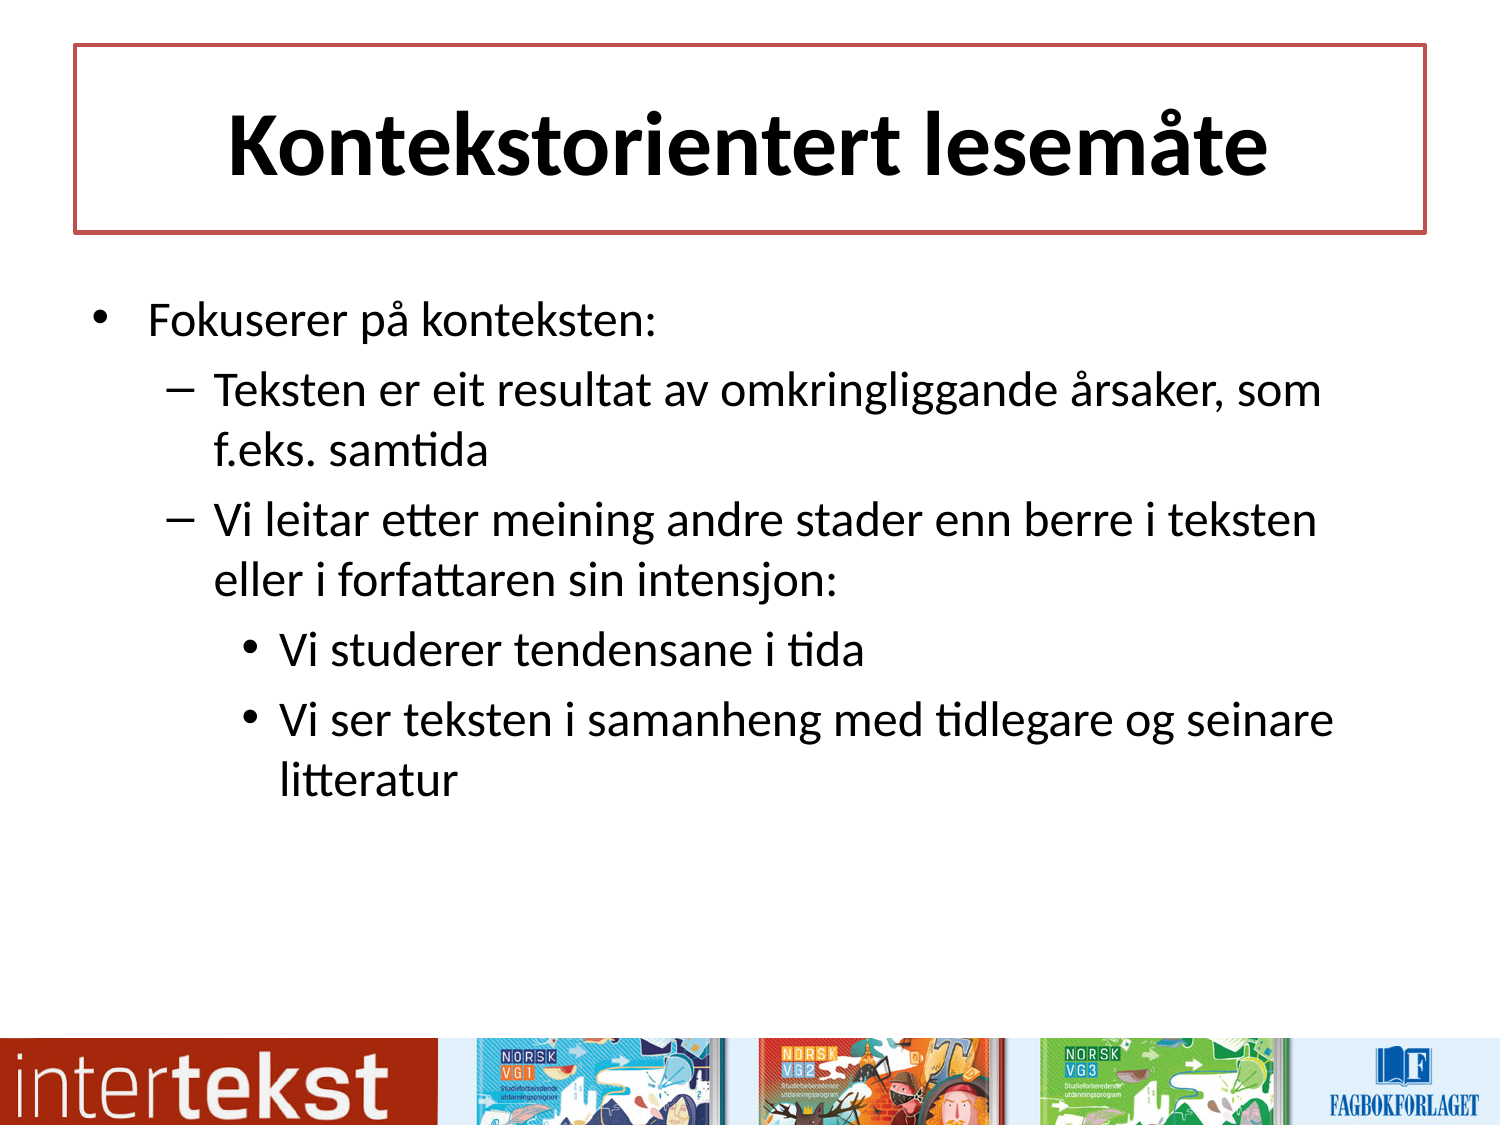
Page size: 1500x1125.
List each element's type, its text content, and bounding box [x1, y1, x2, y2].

title Kontekstorientert lesemåte [73, 43, 1427, 235]
list Fokuserer på konteksten: Teksten er eit resultat av omkringliggande årsaker, som f.eks. samtida Vi leitar etter meining andre stader enn berre i teksten eller i forfattaren sin intensjon: Vi studerer tendensane i tida Vi ser teksten i samanheng med tidlegare og seinare litteratur [76, 278, 1427, 1022]
picture [0, 1038, 722, 1125]
picture [725, 1038, 1500, 1125]
